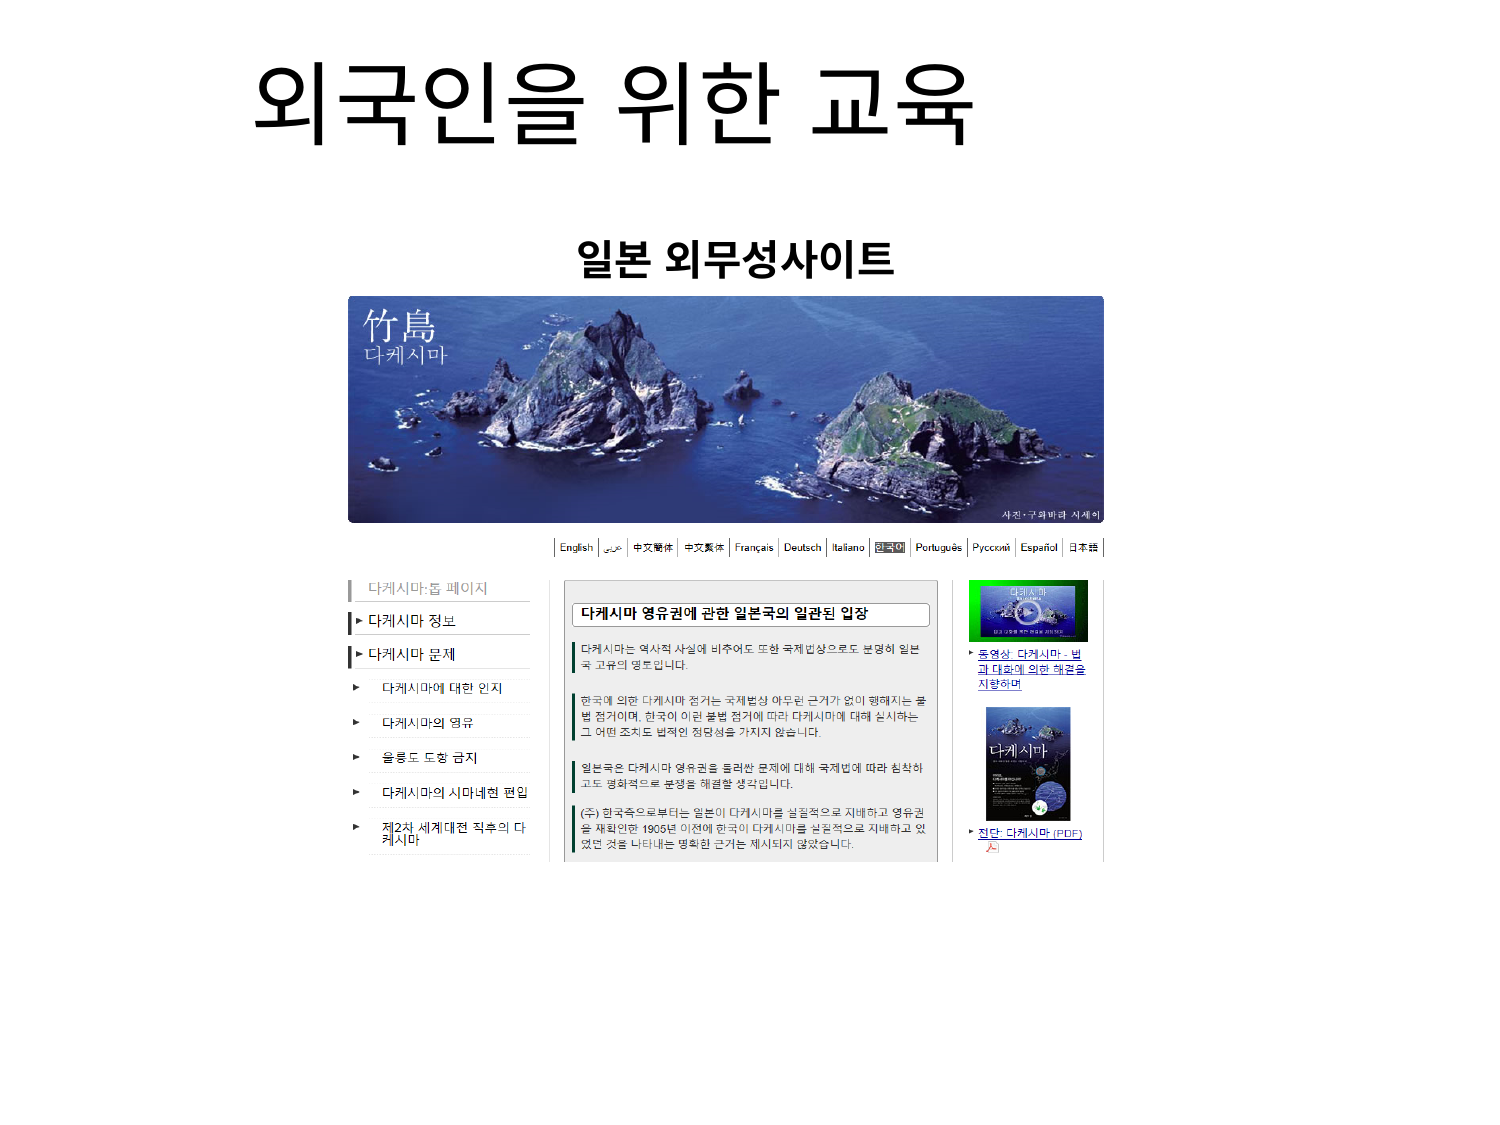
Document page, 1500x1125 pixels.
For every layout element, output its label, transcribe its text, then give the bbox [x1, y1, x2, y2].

title 외국인을 위한 교육 [85, 30, 1436, 173]
text_box 일본 외무성사이트 [561, 226, 959, 291]
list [347, 296, 1105, 863]
